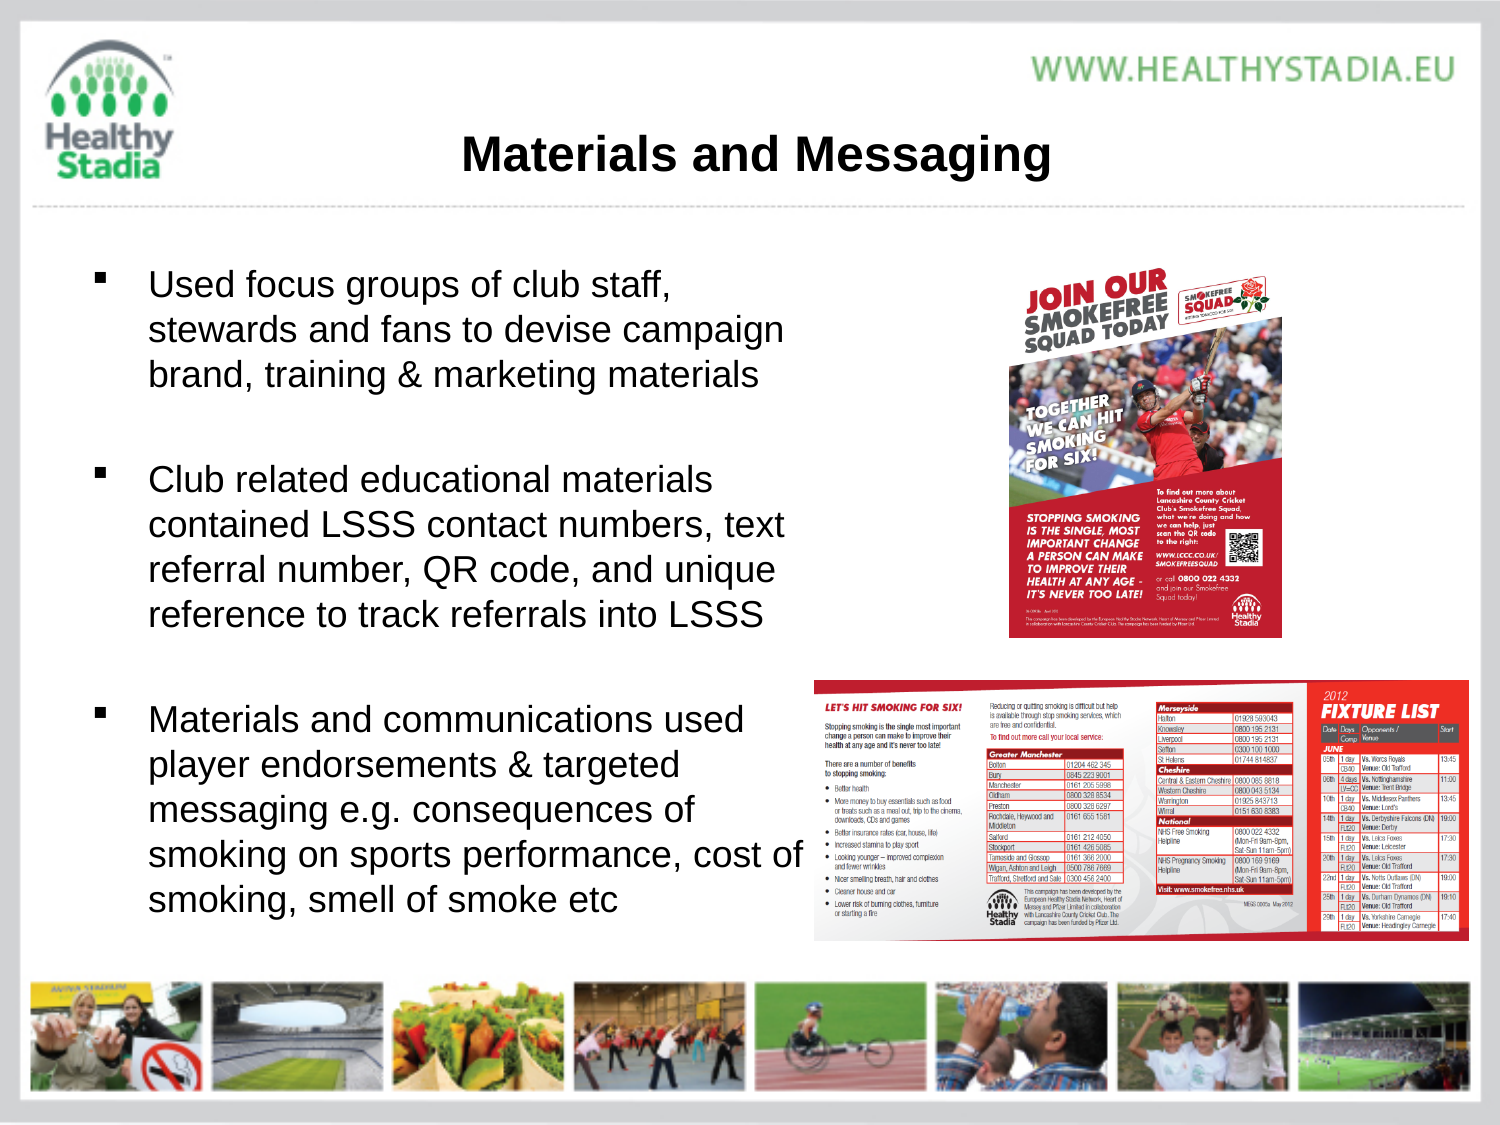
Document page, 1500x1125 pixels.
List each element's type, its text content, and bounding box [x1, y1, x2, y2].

picture [0, 0, 1500, 1125]
list Used focus groups of club staff, stewards and fans to devise campaign brand, training & marketing materials Club related educational materials contained LSSS contact numbers, text referral number, QR code, and unique reference to track referrals into LSSS Materials and communications used player endorsements & targeted messaging e.g. consequences of smoking on sports performance, cost of smoking, smell of smoke etc [76, 219, 845, 976]
title Materials and Messaging [75, 113, 1425, 965]
